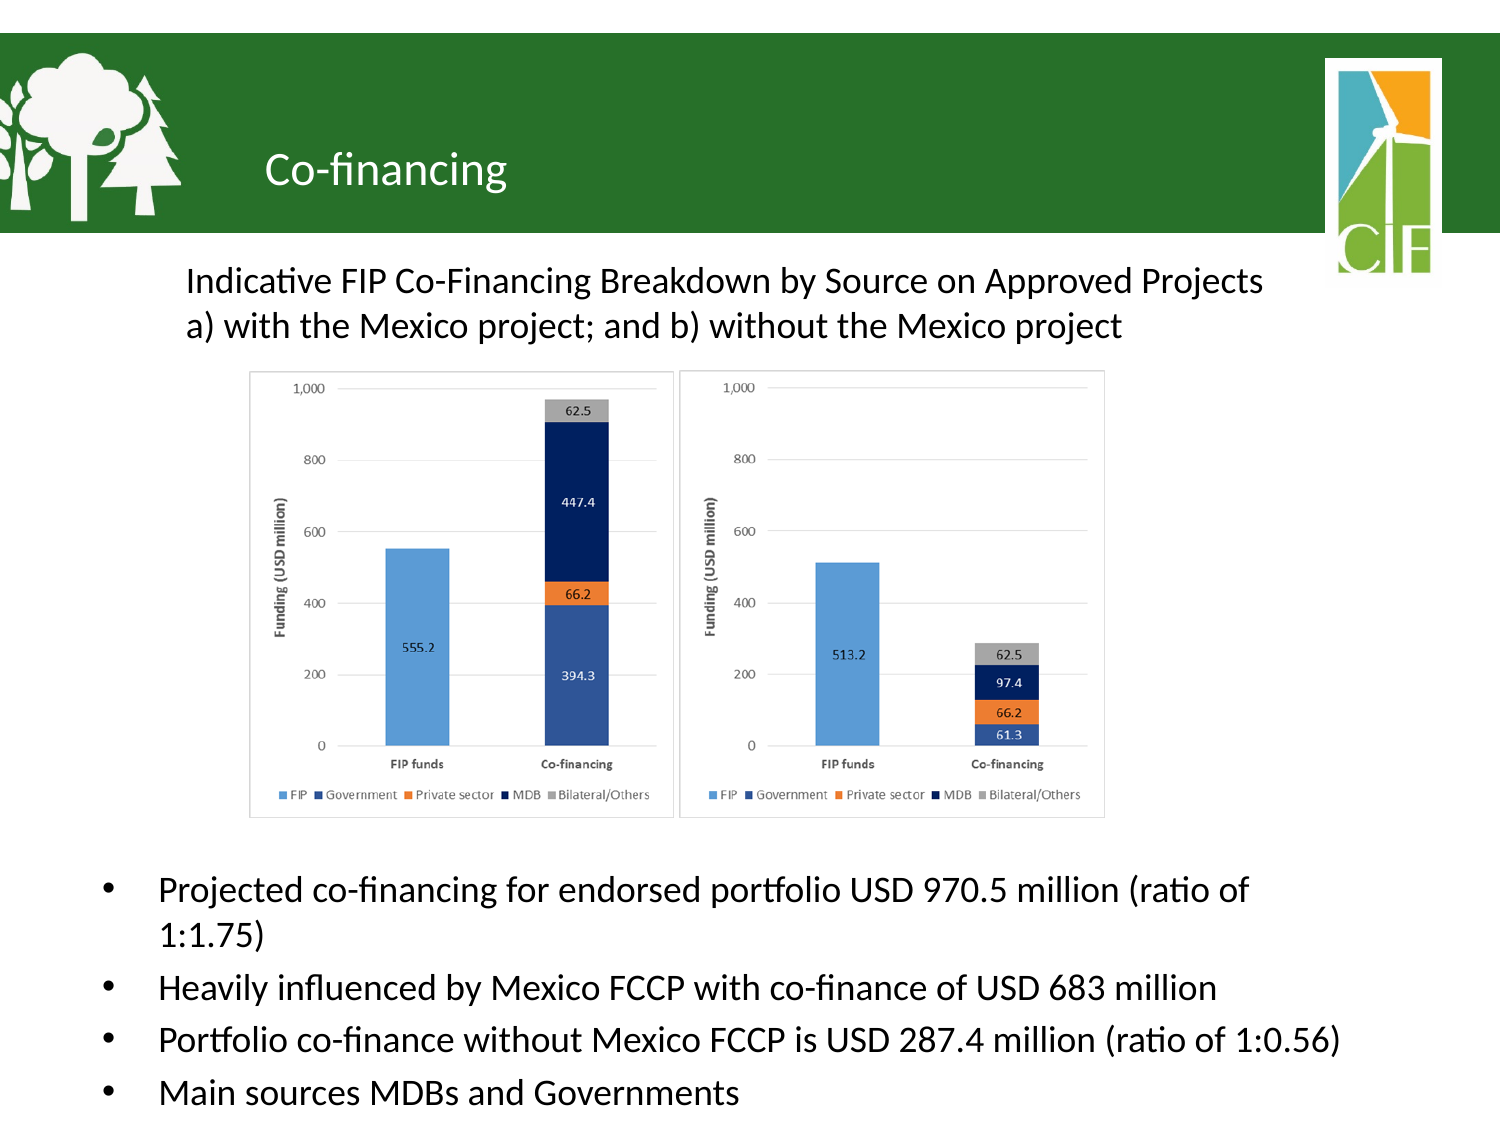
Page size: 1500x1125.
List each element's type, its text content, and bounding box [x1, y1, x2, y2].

title Co-financing [249, 99, 1425, 233]
text_box Indicative FIP Co-Financing Breakdown by Source on Approved Projects a) with the Mexico project; and b) without the Mexico project [171, 248, 1341, 354]
picture [0, 33, 1500, 288]
picture [679, 370, 1105, 819]
picture [249, 371, 674, 819]
list Projected co-financing for endorsed portfolio USD 970.5 million (ratio of 1:1.75) Heavily influenced by Mexico FCCP with co-finance of USD 683 million Portfolio co-finance without Mexico FCCP is USD 287.4 million (ratio of 1:0.56) Main sources MDBs and Governments [87, 857, 1381, 1059]
